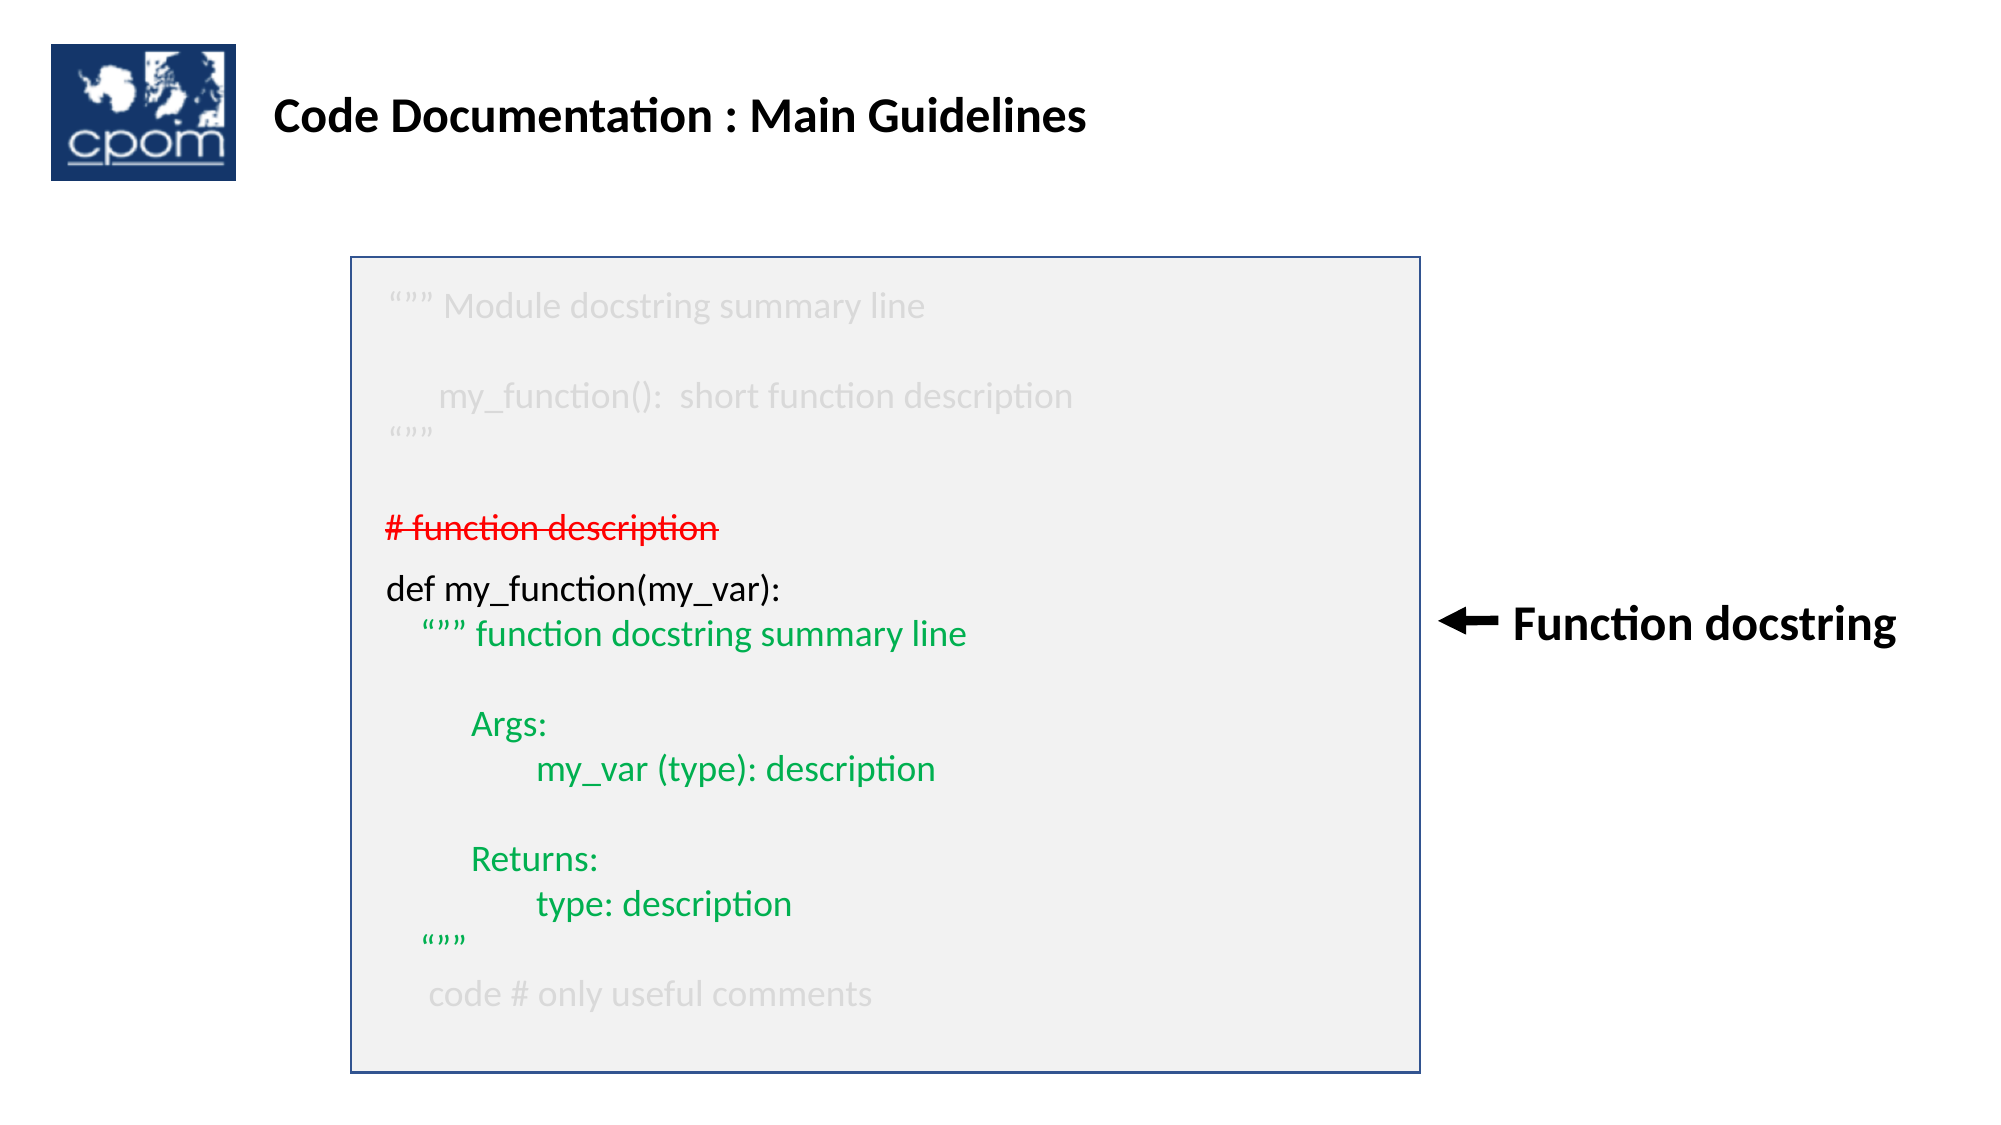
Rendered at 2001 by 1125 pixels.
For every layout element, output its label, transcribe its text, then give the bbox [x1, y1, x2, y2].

picture [50, 44, 236, 181]
text_box “”” Module docstring summary line my_function(): short function description “”” [372, 273, 1090, 513]
text_box Function docstring [1498, 582, 1912, 658]
text_box # function description [370, 495, 734, 556]
text_box Code Documentation : Main Guidelines [259, 74, 1114, 150]
text_box [350, 256, 1421, 1074]
text_box def my_function(my_var): “”” function docstring summary line Args: my_var (type): description Returns: type: description “”” code # only useful comments [371, 556, 983, 1067]
